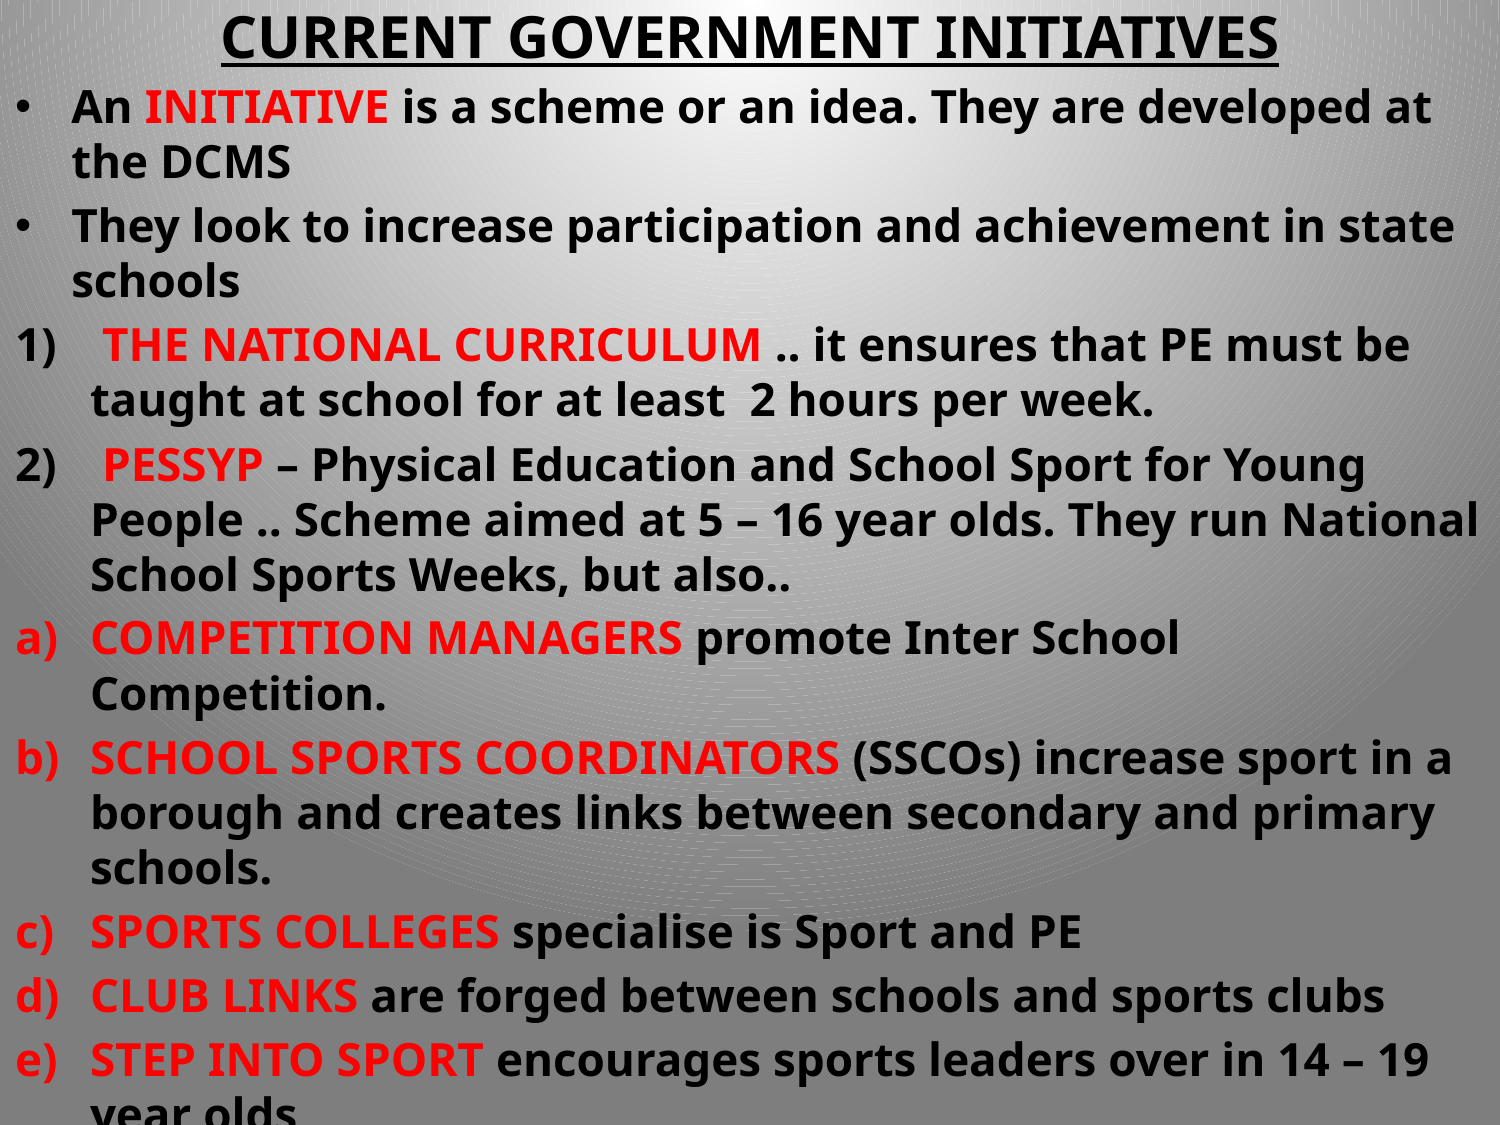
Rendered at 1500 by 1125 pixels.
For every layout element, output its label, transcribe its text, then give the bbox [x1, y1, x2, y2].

list An INITIATIVE is a scheme or an idea. They are developed at the DCMS They look to increase participation and achievement in state schools THE NATIONAL CURRICULUM .. it ensures that PE must be taught at school for at least 2 hours per week. PESSYP – Physical Education and School Sport for Young People .. Scheme aimed at 5 – 16 year olds. They run National School Sports Weeks, but also.. COMPETITION MANAGERS promote Inter School Competition. SCHOOL SPORTS COORDINATORS (SSCOs) increase sport in a borough and creates links between secondary and primary schools. SPORTS COLLEGES specialise is Sport and PE CLUB LINKS are forged between schools and sports clubs STEP INTO SPORT encourages sports leaders over in 14 – 19 year olds SWIMMING has been made much more high profile 3) GIFTED AND TALENTED PROGRAMMES in schools 4) KITEMARKING for schools shows how good they are at providing PE and sport in that school. Active Mark (Primary) Sports Mark (Secondary) [0, 70, 1500, 1125]
title CURRENT GOVERNMENT INITIATIVES [75, 0, 1425, 70]
